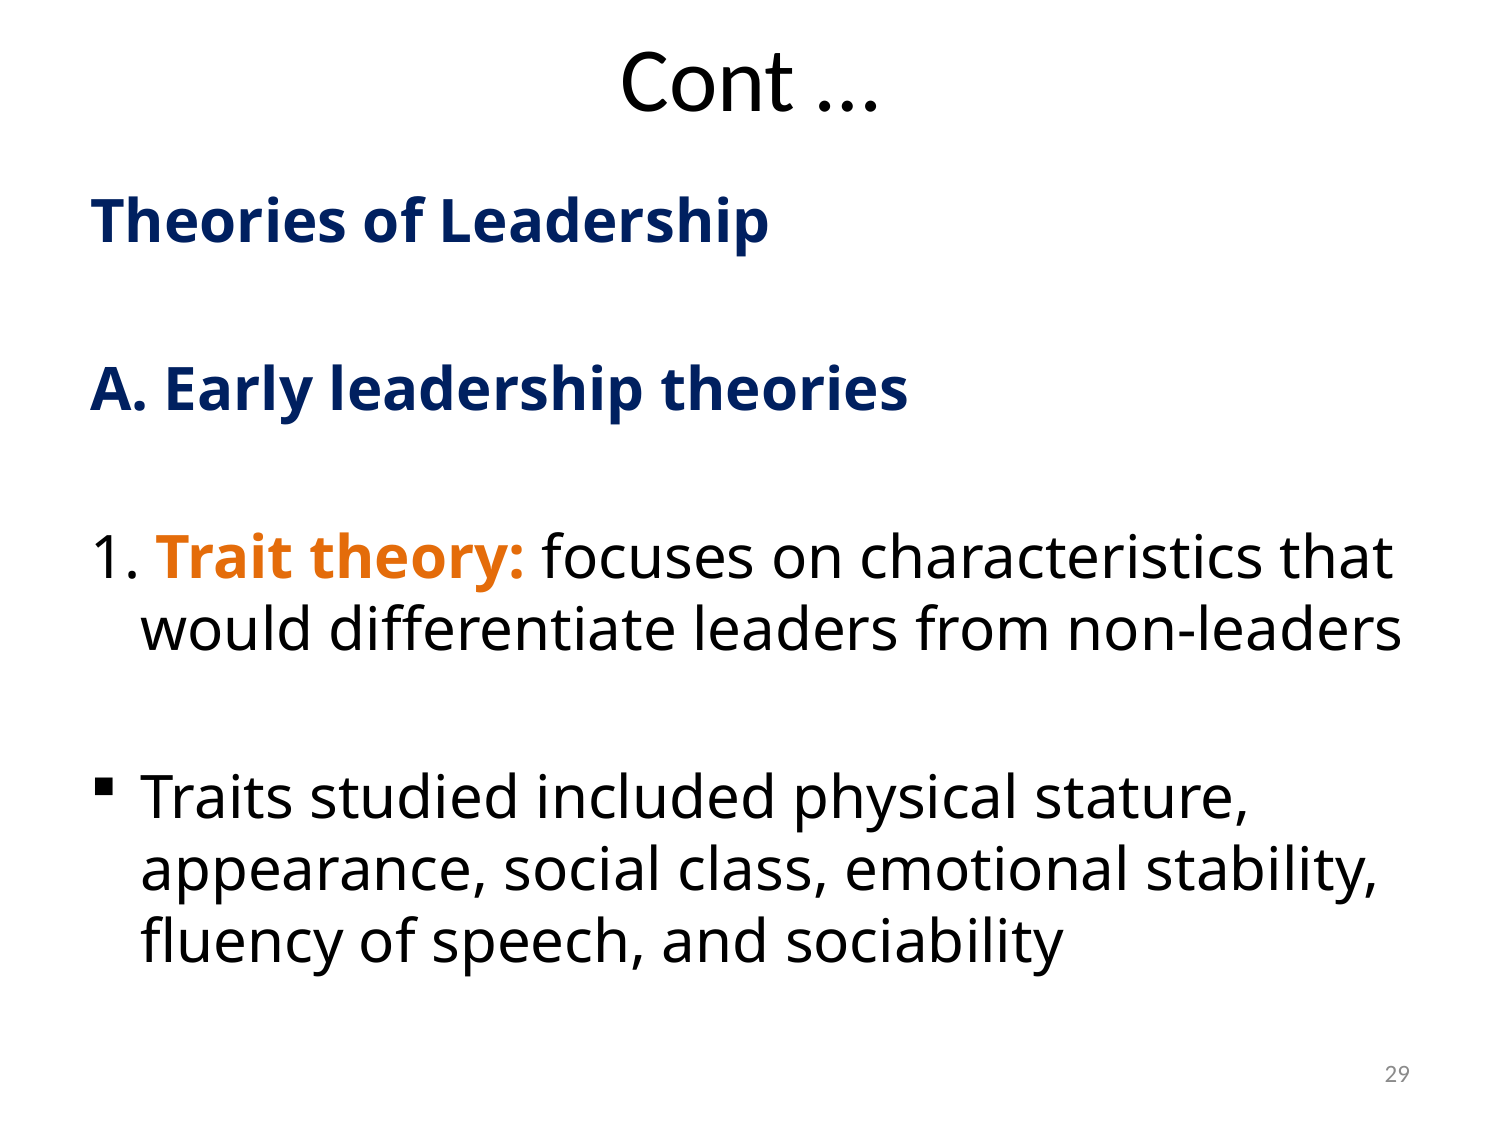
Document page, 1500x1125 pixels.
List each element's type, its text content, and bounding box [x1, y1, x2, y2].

title Cont … [75, 0, 1425, 150]
list Theories of Leadership A. Early leadership theories 1. Trait theory: focuses on characteristics that would differentiate leaders from non-leaders Traits studied included physical stature, appearance, social class, emotional stability, fluency of speech, and sociability [75, 174, 1425, 1050]
slide_number 29 [1074, 1042, 1425, 1103]
